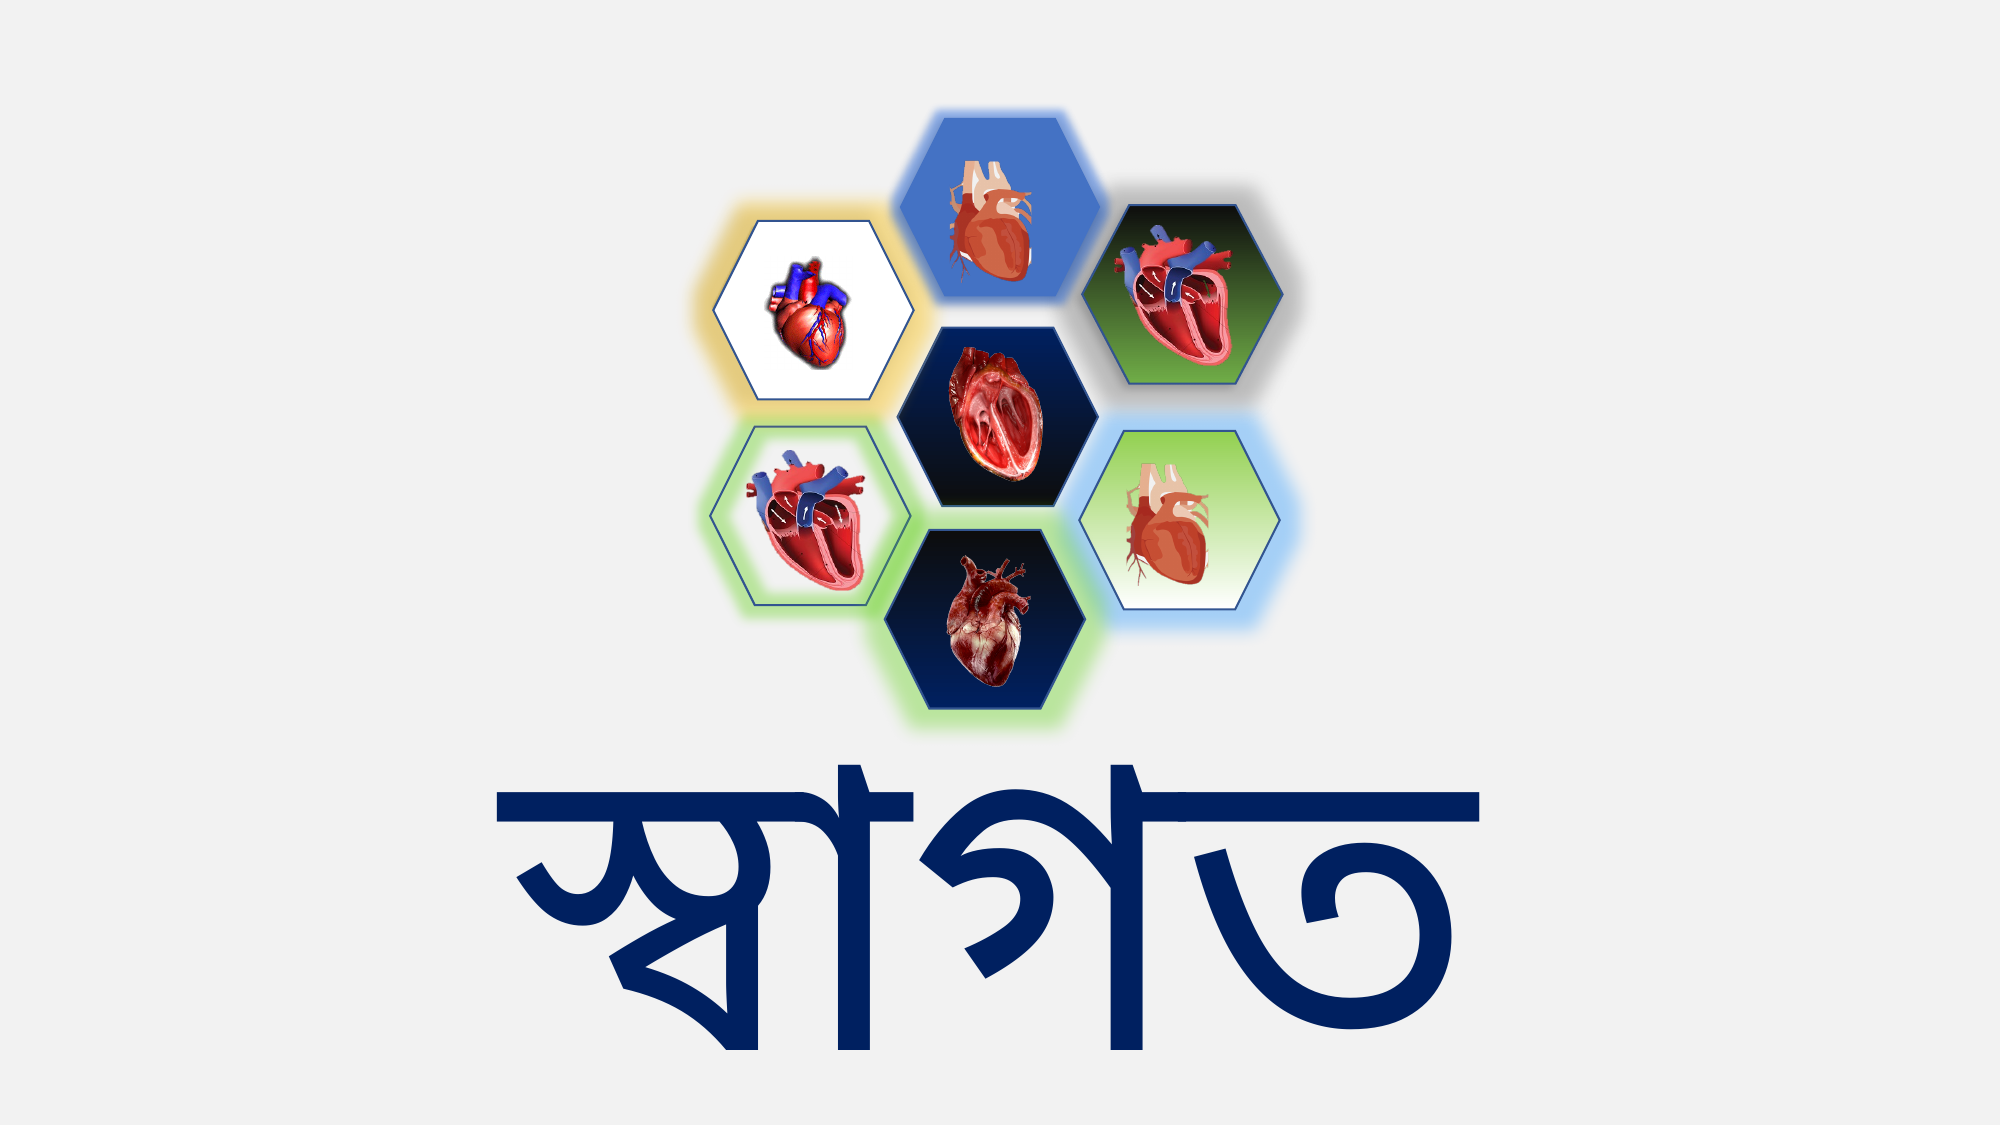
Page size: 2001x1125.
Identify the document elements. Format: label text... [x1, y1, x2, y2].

text_box [1117, 204, 1248, 225]
picture [949, 159, 1032, 283]
text_box [1078, 429, 1281, 611]
picture [764, 256, 853, 370]
text_box [712, 219, 915, 401]
text_box [898, 116, 1102, 298]
text_box [896, 403, 903, 429]
text_box [902, 334, 1086, 501]
text_box [883, 528, 1087, 710]
picture [1126, 462, 1209, 586]
text_box [921, 326, 1100, 502]
text_box [741, 425, 879, 450]
picture [930, 555, 1040, 709]
picture [1074, 225, 1289, 366]
text_box স্বাগতম [486, 628, 1550, 1125]
picture [706, 450, 921, 591]
text_box [1118, 366, 1246, 385]
text_box [746, 591, 860, 607]
